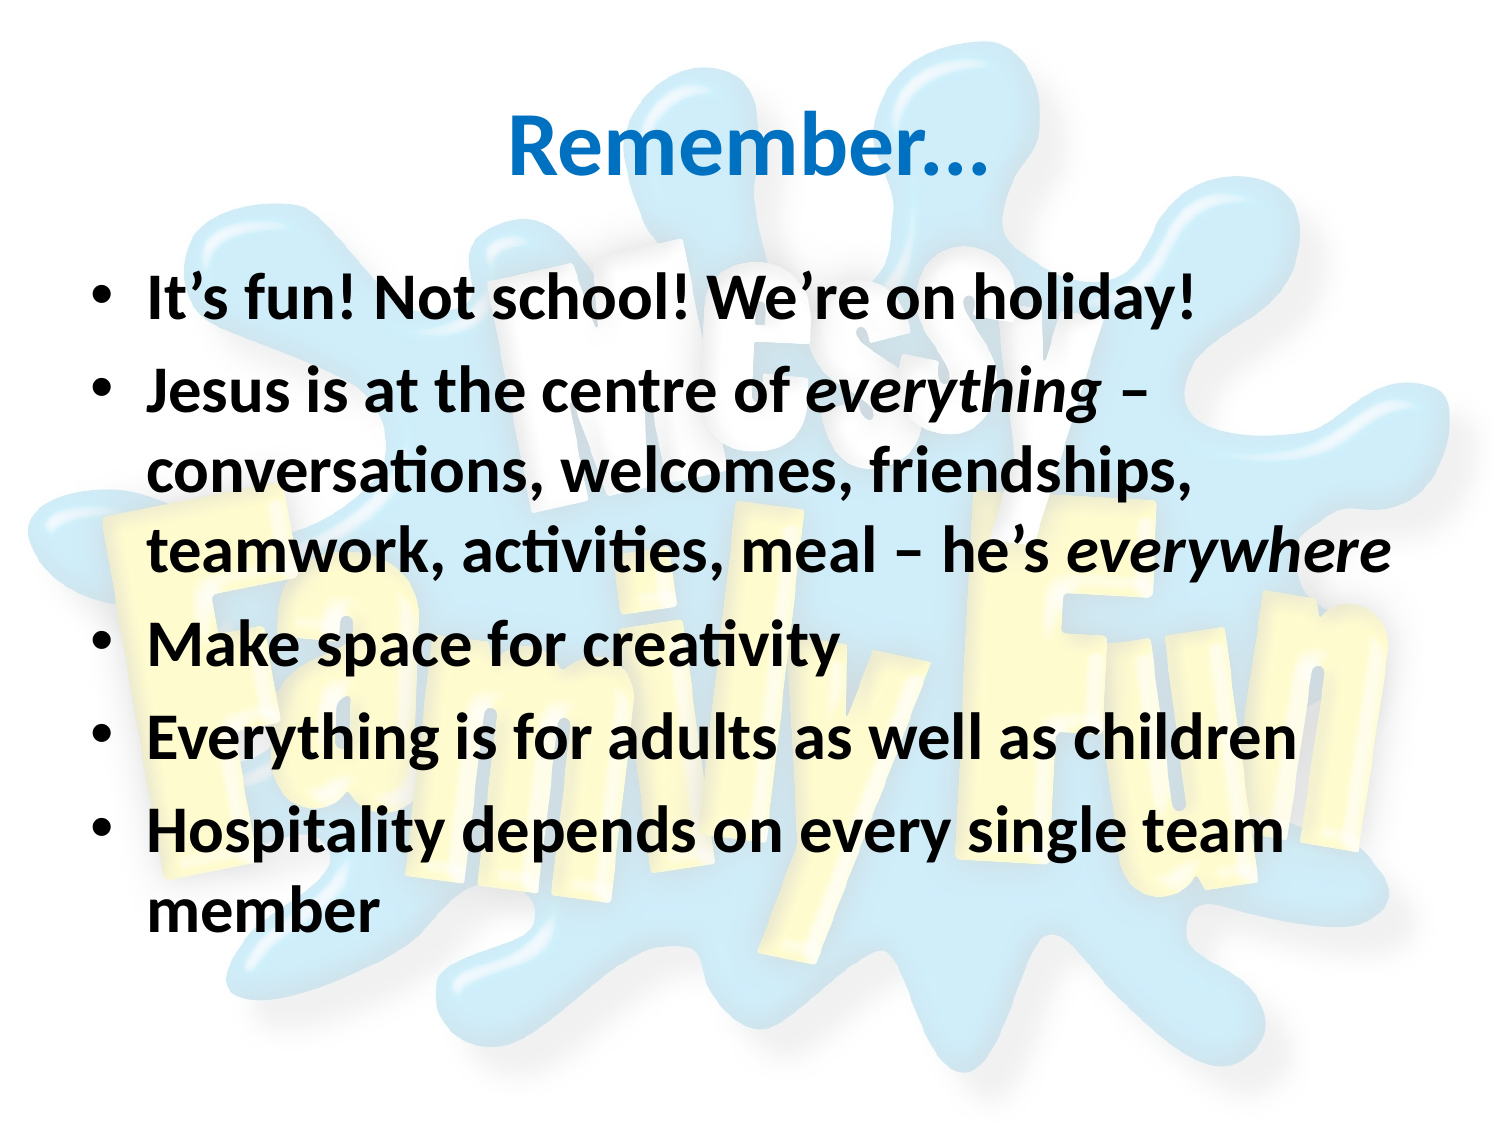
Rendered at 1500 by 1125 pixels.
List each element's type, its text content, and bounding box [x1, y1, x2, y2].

list It’s fun! Not school! We’re on holiday! Jesus is at the centre of everything – conversations, welcomes, friendships, teamwork, activities, meal – he’s everywhere Make space for creativity Everything is for adults as well as children Hospitality depends on every single team member [75, 245, 1425, 988]
title Remember... [75, 45, 1425, 233]
